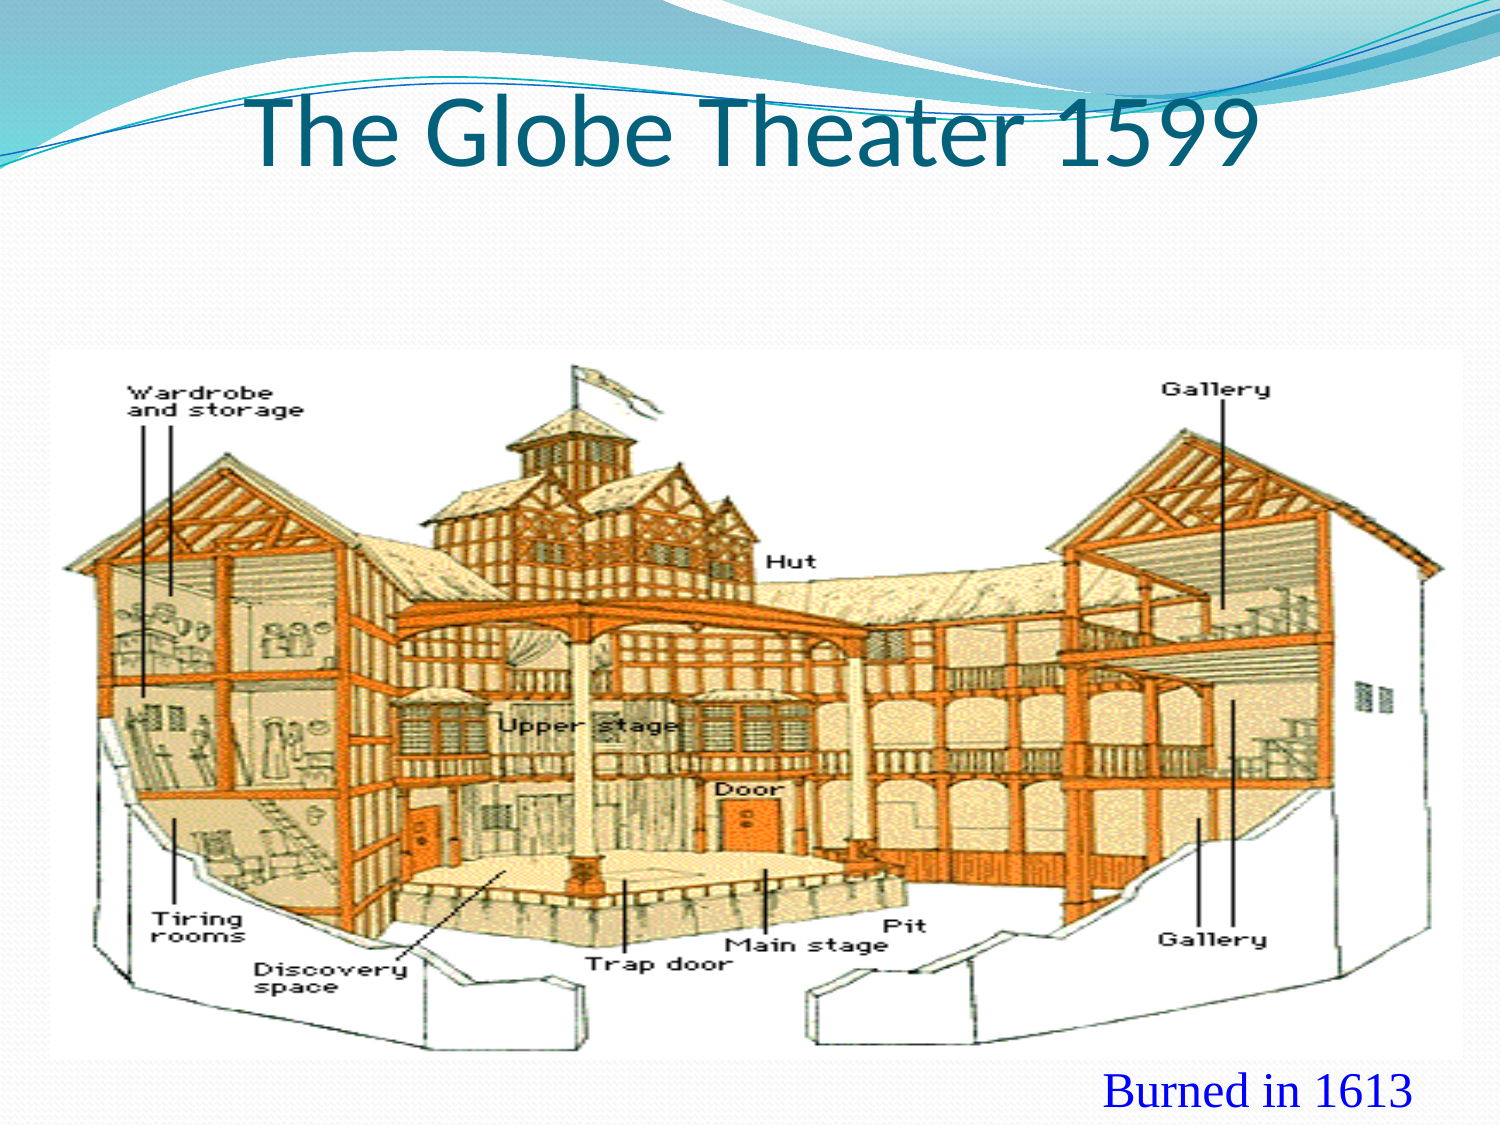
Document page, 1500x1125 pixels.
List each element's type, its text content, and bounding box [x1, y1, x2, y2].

picture [49, 349, 1463, 1060]
title The Globe Theater 1599 [0, 0, 1275, 188]
text_box Burned in 1613 [1087, 1073, 1429, 1125]
